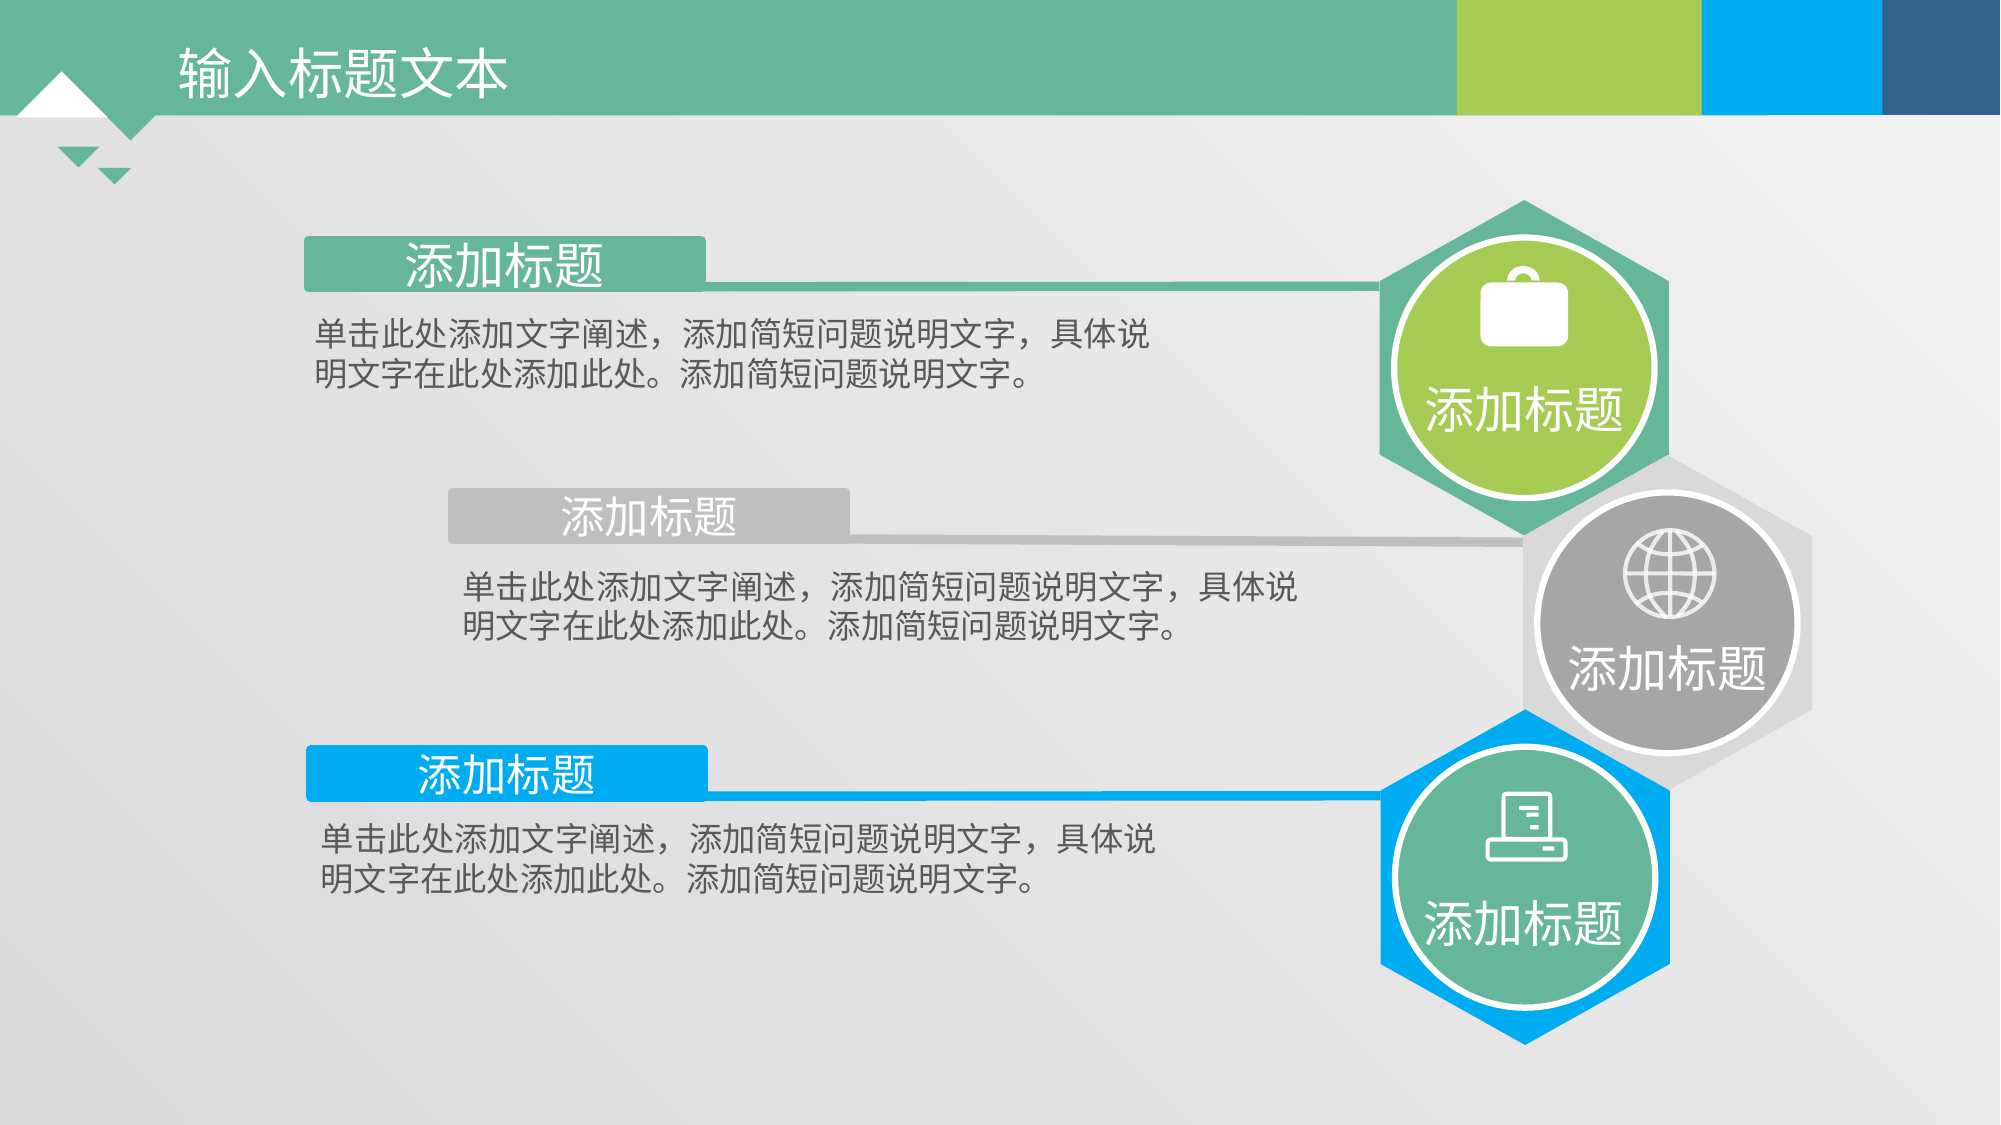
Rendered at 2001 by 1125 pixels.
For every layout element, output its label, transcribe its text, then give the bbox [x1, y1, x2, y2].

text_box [1522, 454, 1813, 791]
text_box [452, 492, 1517, 543]
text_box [1380, 709, 1671, 1046]
text_box 单击此处添加文字阐述，添加简短问题说明文字，具体说明文字在此处添加此处。添加简短问题说明文字。 [306, 811, 1174, 906]
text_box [1379, 199, 1670, 490]
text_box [308, 240, 1380, 289]
text_box 单击此处添加文字阐述，添加简短问题说明文字，具体说明文字在此处添加此处。添加简短问题说明文字。 [447, 558, 1315, 653]
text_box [310, 749, 1375, 798]
text_box 单击此处添加文字阐述，添加简短问题说明文字，具体说明文字在此处添加此处。添加简短问题说明文字。 [299, 306, 1167, 401]
